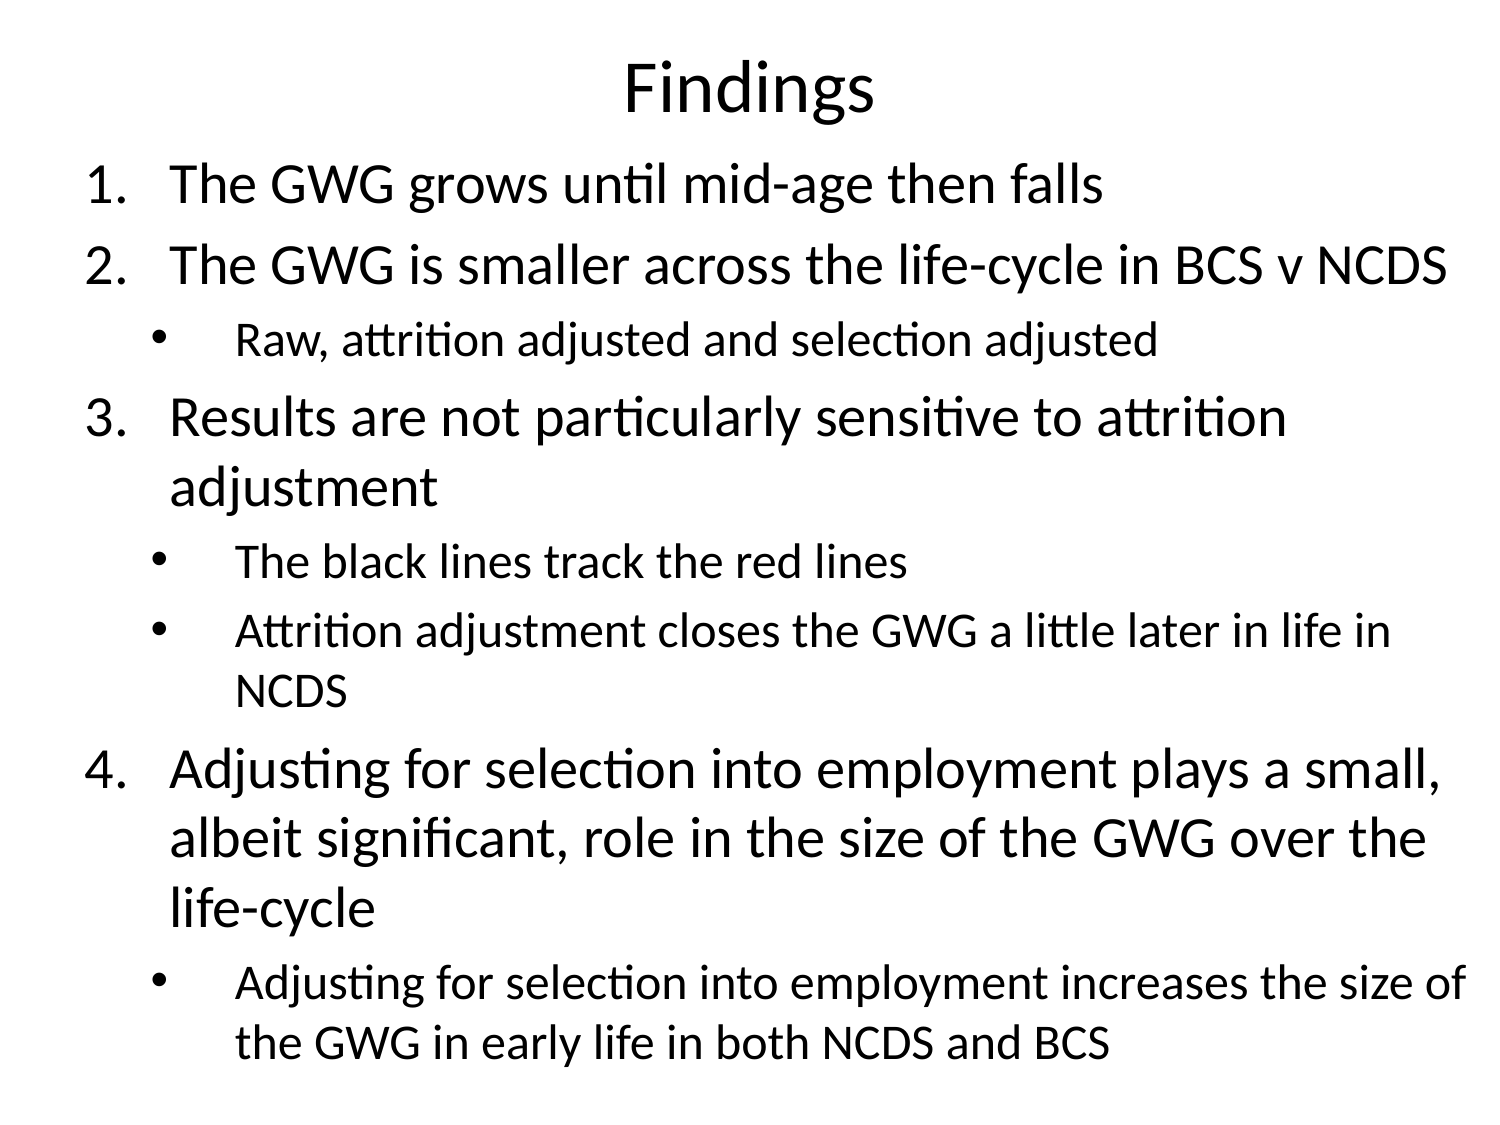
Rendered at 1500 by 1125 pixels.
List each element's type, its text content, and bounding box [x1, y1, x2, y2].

title Findings [74, 42, 1425, 124]
list The GWG grows until mid-age then falls The GWG is smaller across the life-cycle in BCS v NCDS Raw, attrition adjusted and selection adjusted Results are not particularly sensitive to attrition adjustment The black lines track the red lines Attrition adjustment closes the GWG a little later in life in NCDS Adjusting for selection into employment plays a small, albeit significant, role in the size of the GWG over the life-cycle Adjusting for selection into employment increases the size of the GWG in early life in both NCDS and BCS [70, 137, 1488, 681]
